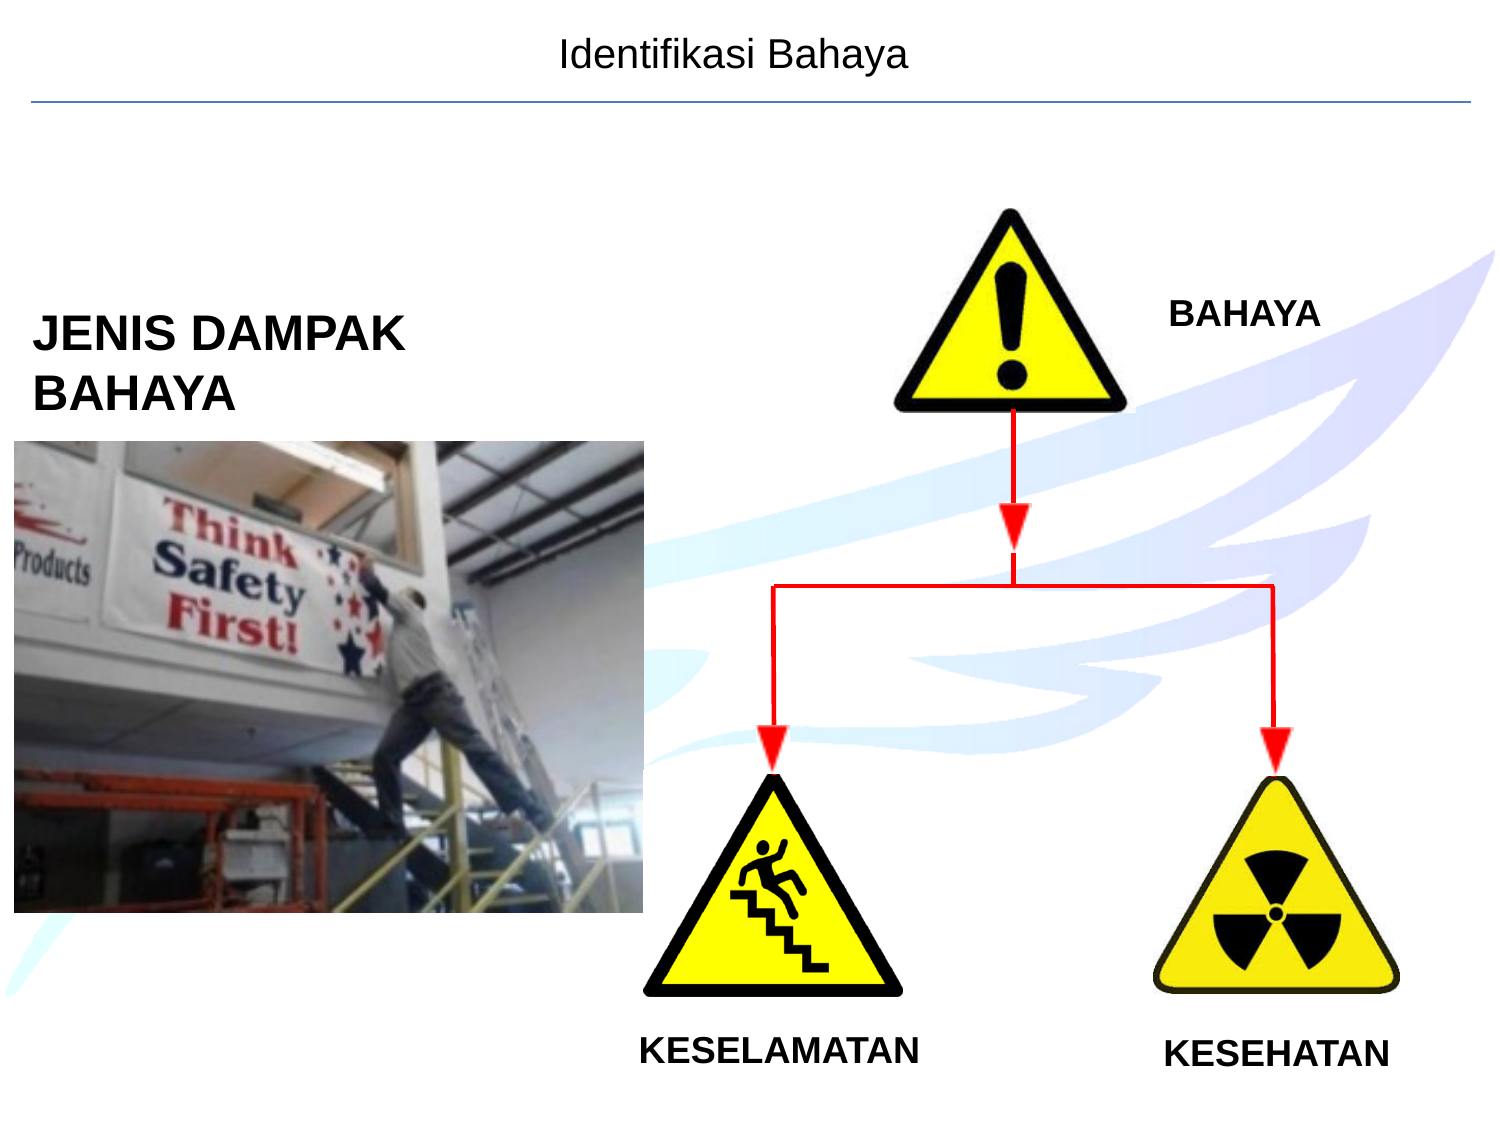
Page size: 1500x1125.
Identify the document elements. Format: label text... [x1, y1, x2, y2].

picture [0, 208, 1495, 998]
text_box [25, 0, 807, 247]
text_box KESEHATAN [1095, 1021, 1459, 1082]
text_box KESELAMATAN [561, 1018, 999, 1079]
text_box Identifikasi Bahaya [480, 24, 987, 90]
